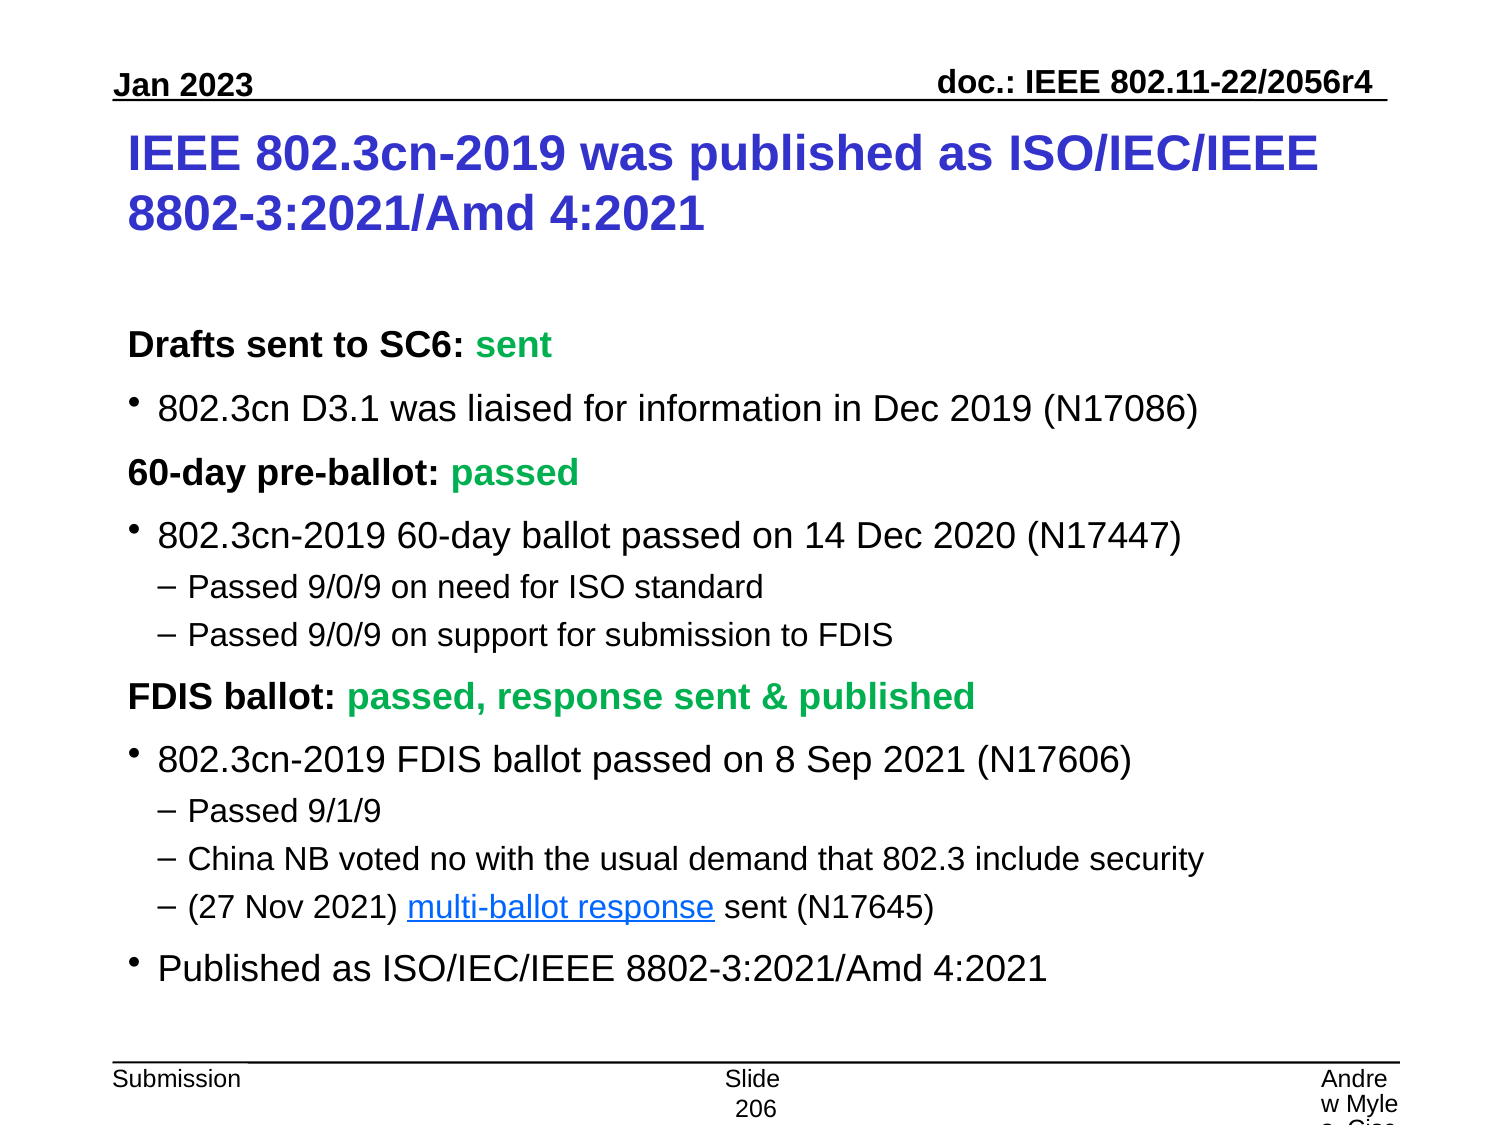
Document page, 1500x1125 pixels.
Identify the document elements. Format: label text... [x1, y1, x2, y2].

title IEEE 802.3cn-2019 was published as ISO/IEC/IEEE 8802-3:2021/Amd 4:2021 [112, 112, 1388, 288]
slide_number Slide 206 [709, 1061, 803, 1093]
list Drafts sent to SC6: sent 802.3cn D3.1 was liaised for information in Dec 2019 (N17086) 60-day pre-ballot: passed 802.3cn-2019 60-day ballot passed on 14 Dec 2020 (N17447) Passed 9/0/9 on need for ISO standard Passed 9/0/9 on support for submission to FDIS FDIS ballot: passed, response sent & published 802.3cn-2019 FDIS ballot passed on 8 Sep 2021 (N17606) Passed 9/1/9 China NB voted no with the usual demand that 802.3 include security (27 Nov 2021) multi-ballot response sent (N17645) Published as ISO/IEC/IEEE 8802-3:2021/Amd 4:2021 [112, 312, 1388, 988]
footer Andrew Myles, Cisco [1320, 1061, 1402, 1093]
